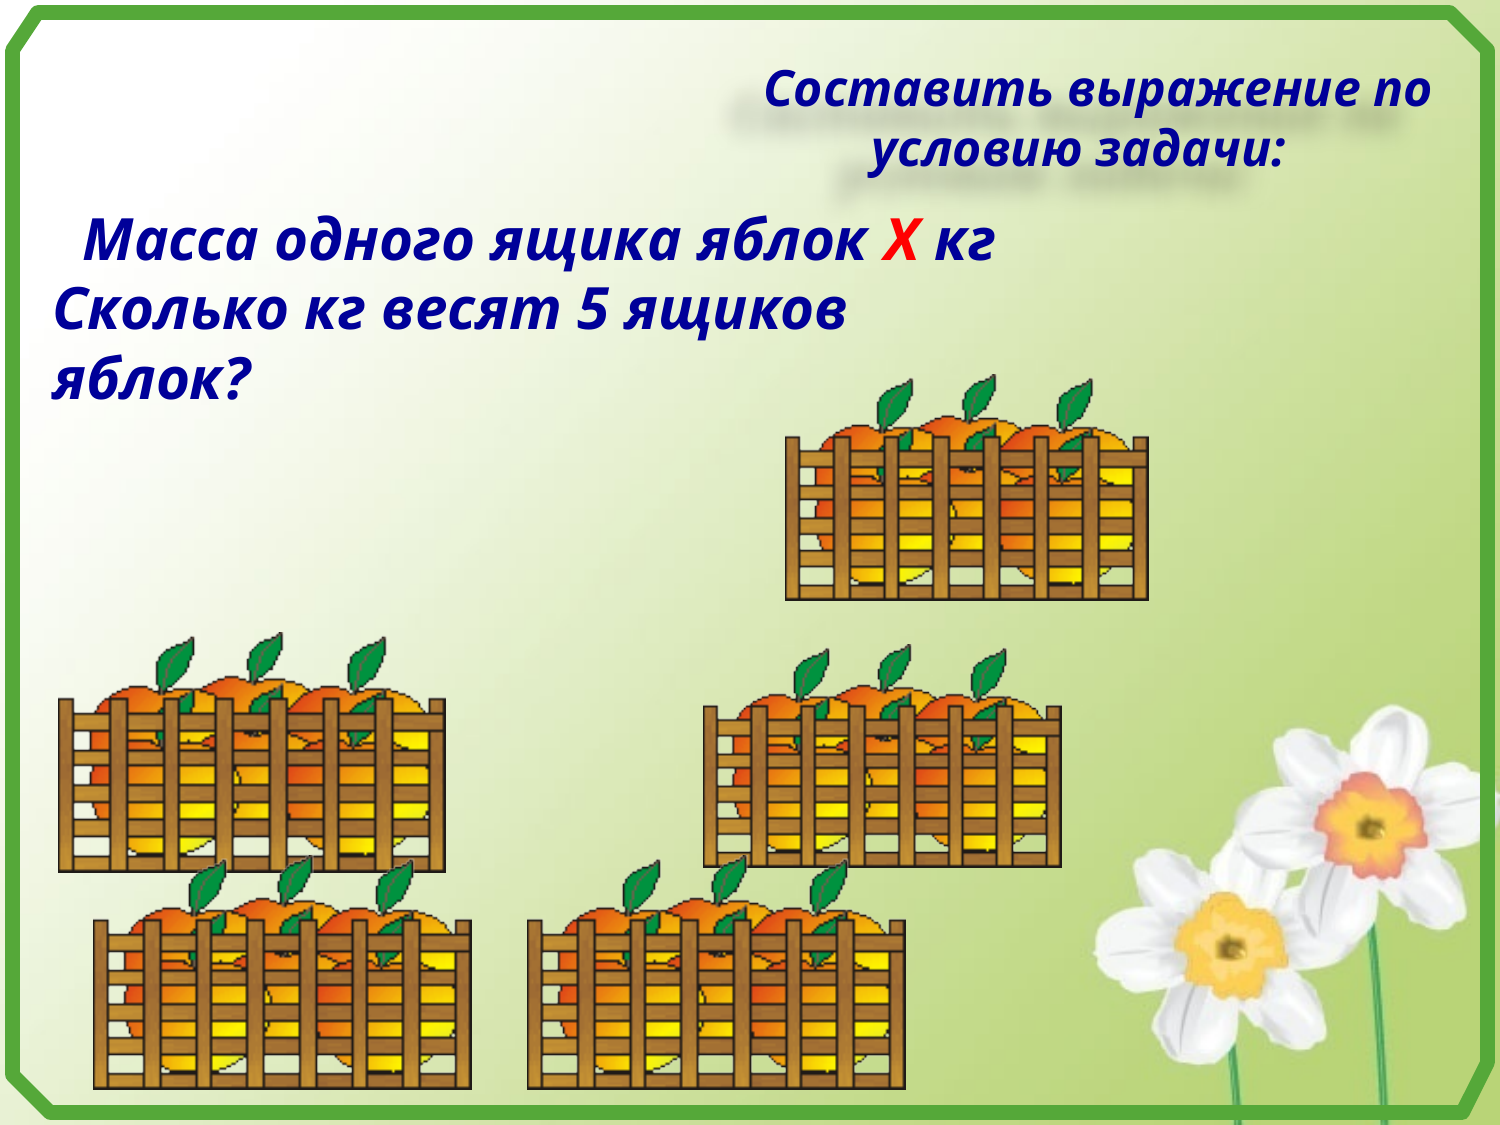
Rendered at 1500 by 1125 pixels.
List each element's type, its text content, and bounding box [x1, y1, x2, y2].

picture [0, 0, 1500, 1125]
text_box [12, 12, 1488, 1113]
text_box Составить выражение по условию задачи: [738, 42, 1459, 462]
